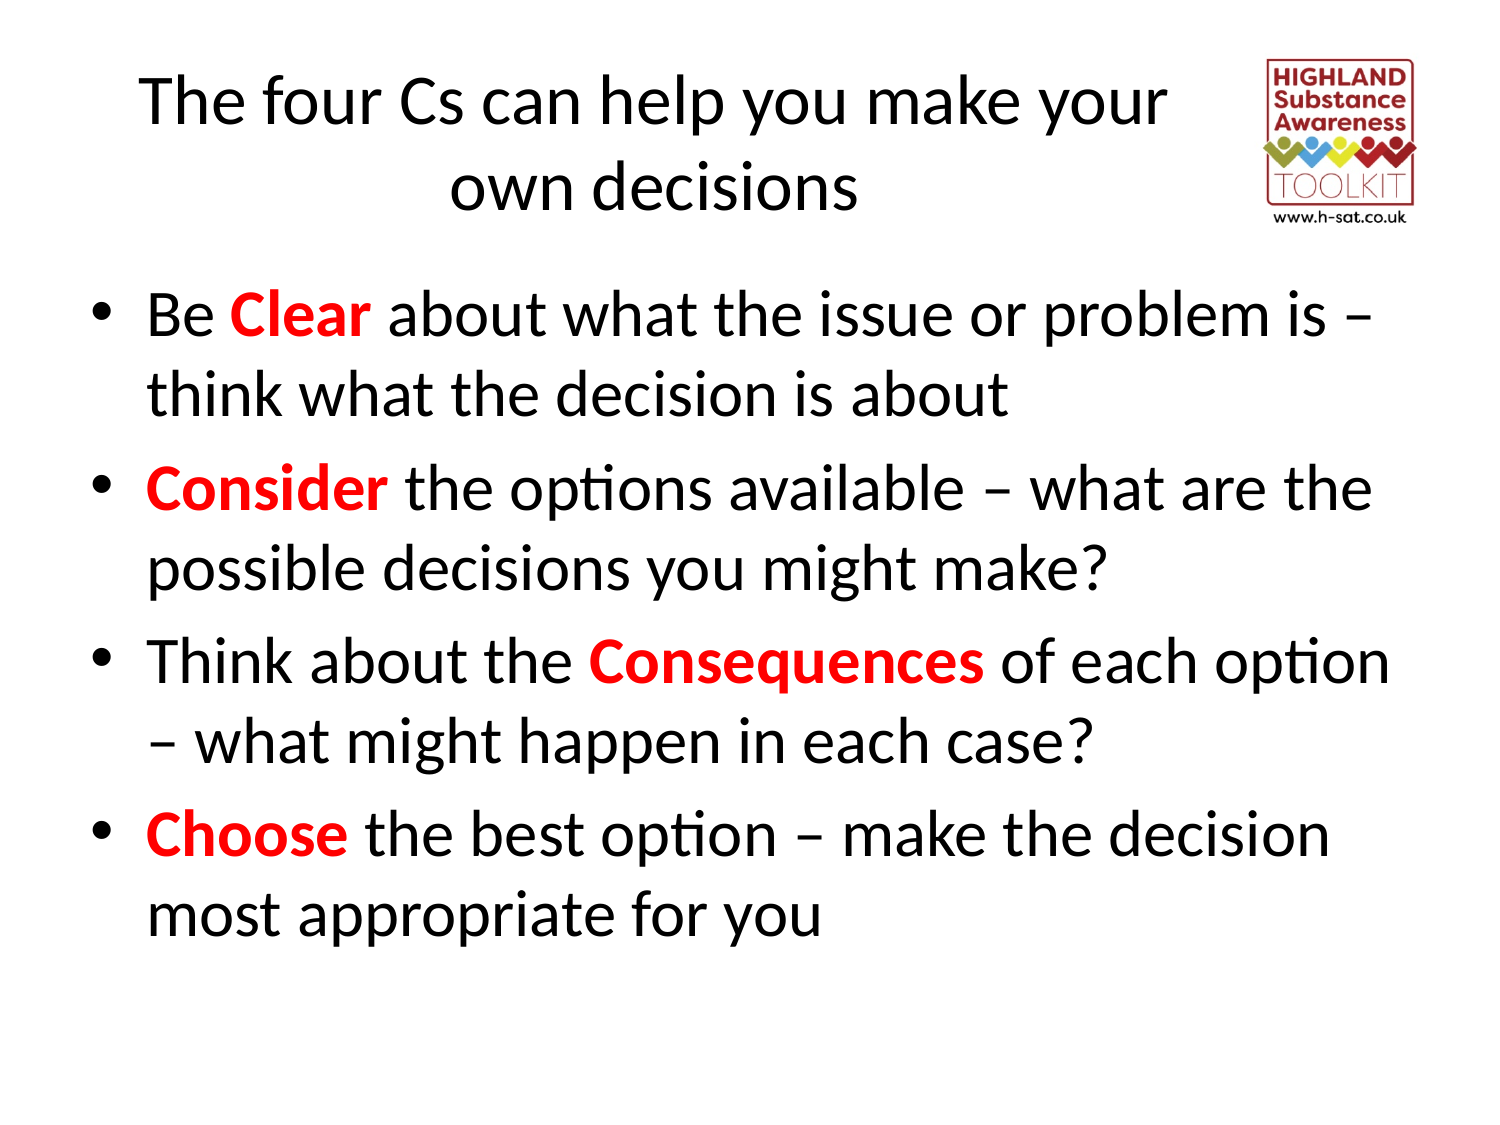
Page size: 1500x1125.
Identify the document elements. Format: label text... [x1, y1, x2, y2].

picture [1243, 42, 1436, 239]
list Be Clear about what the issue or problem is – think what the decision is about Consider the options available – what are the possible decisions you might make? Think about the Consequences of each option – what might happen in each case? Choose the best option – make the decision most appropriate for you [75, 262, 1425, 1005]
title The four Cs can help you make your own decisions [75, 45, 1235, 233]
